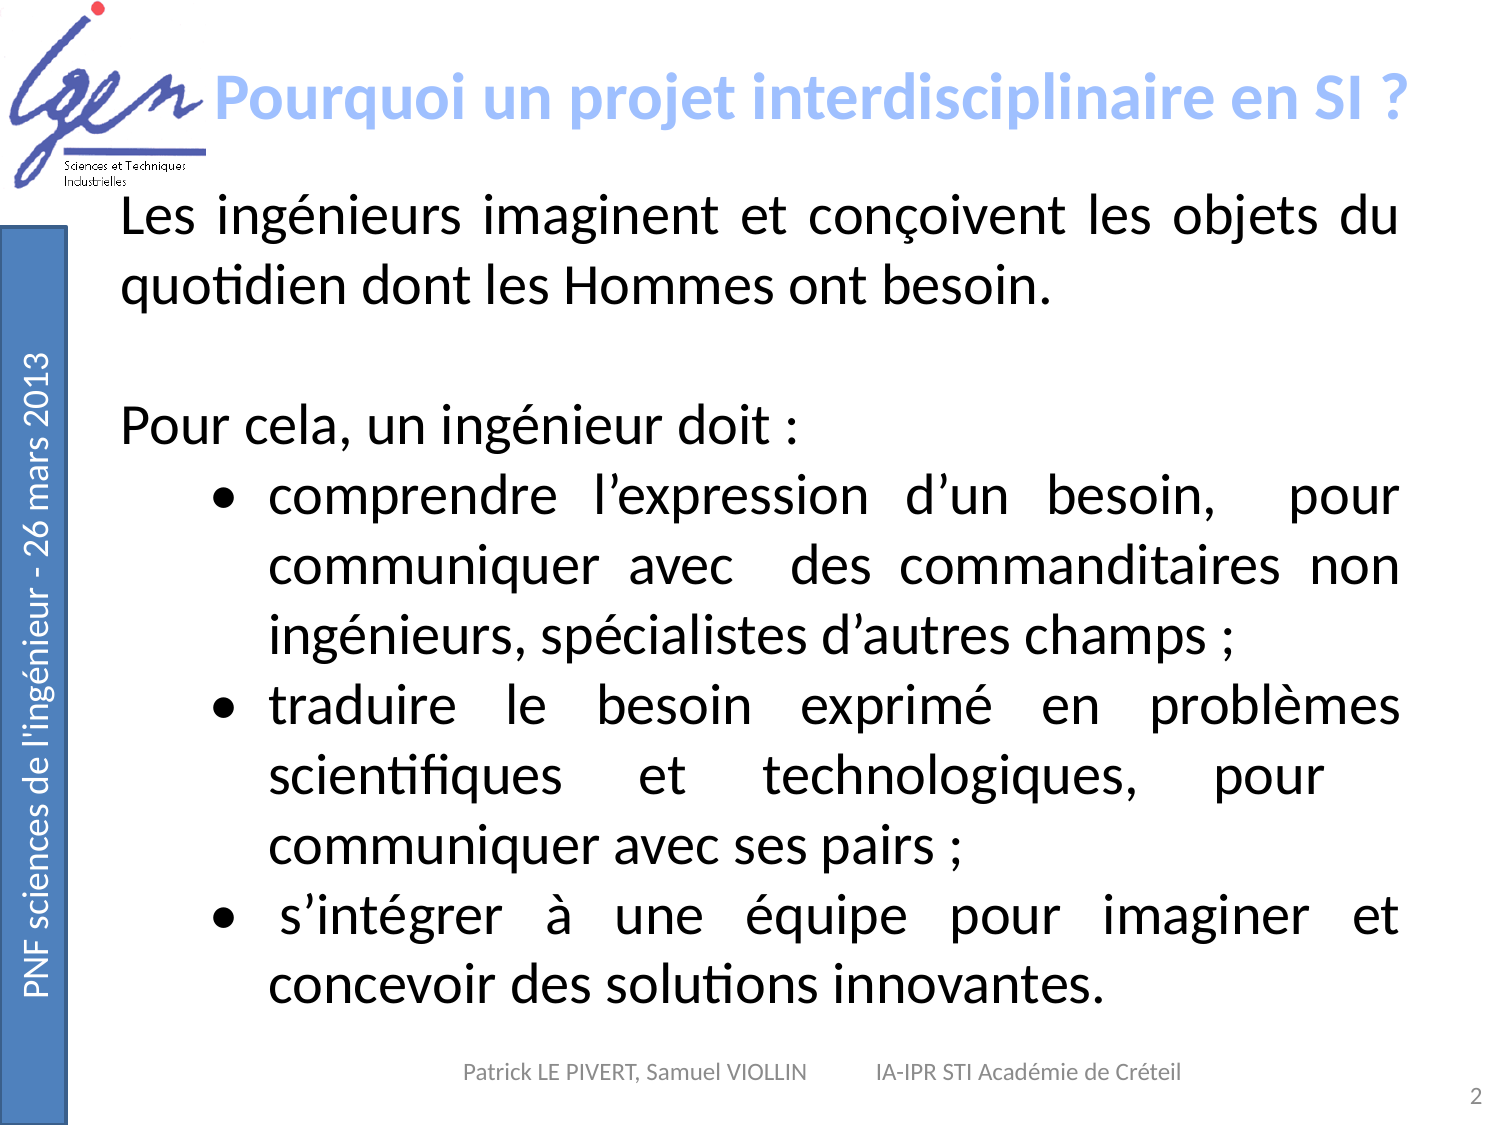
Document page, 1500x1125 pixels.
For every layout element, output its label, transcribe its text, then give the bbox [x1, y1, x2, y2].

picture [0, 0, 206, 192]
footer Patrick LE PIVERT, Samuel VIOLLIN IA-IPR STI Académie de Créteil [345, 1040, 1296, 1100]
title Pourquoi un projet interdisciplinaire en SI ? [194, 45, 1432, 248]
slide_number 2 [1147, 1065, 1498, 1125]
text_box Les ingénieurs imaginent et conçoivent les objets du quotidien dont les Hommes ont besoin. Pour cela, un ingénieur doit : • comprendre l’expression d’un besoin, pour communiquer avec des commanditaires non ingénieurs, spécialistes d’autres champs ; • traduire le besoin exprimé en problèmes scientifiques et technologiques, pour communiquer avec ses pairs ; • s’intégrer à une équipe pour imaginer et concevoir des solutions innovantes. [105, 168, 1416, 1024]
